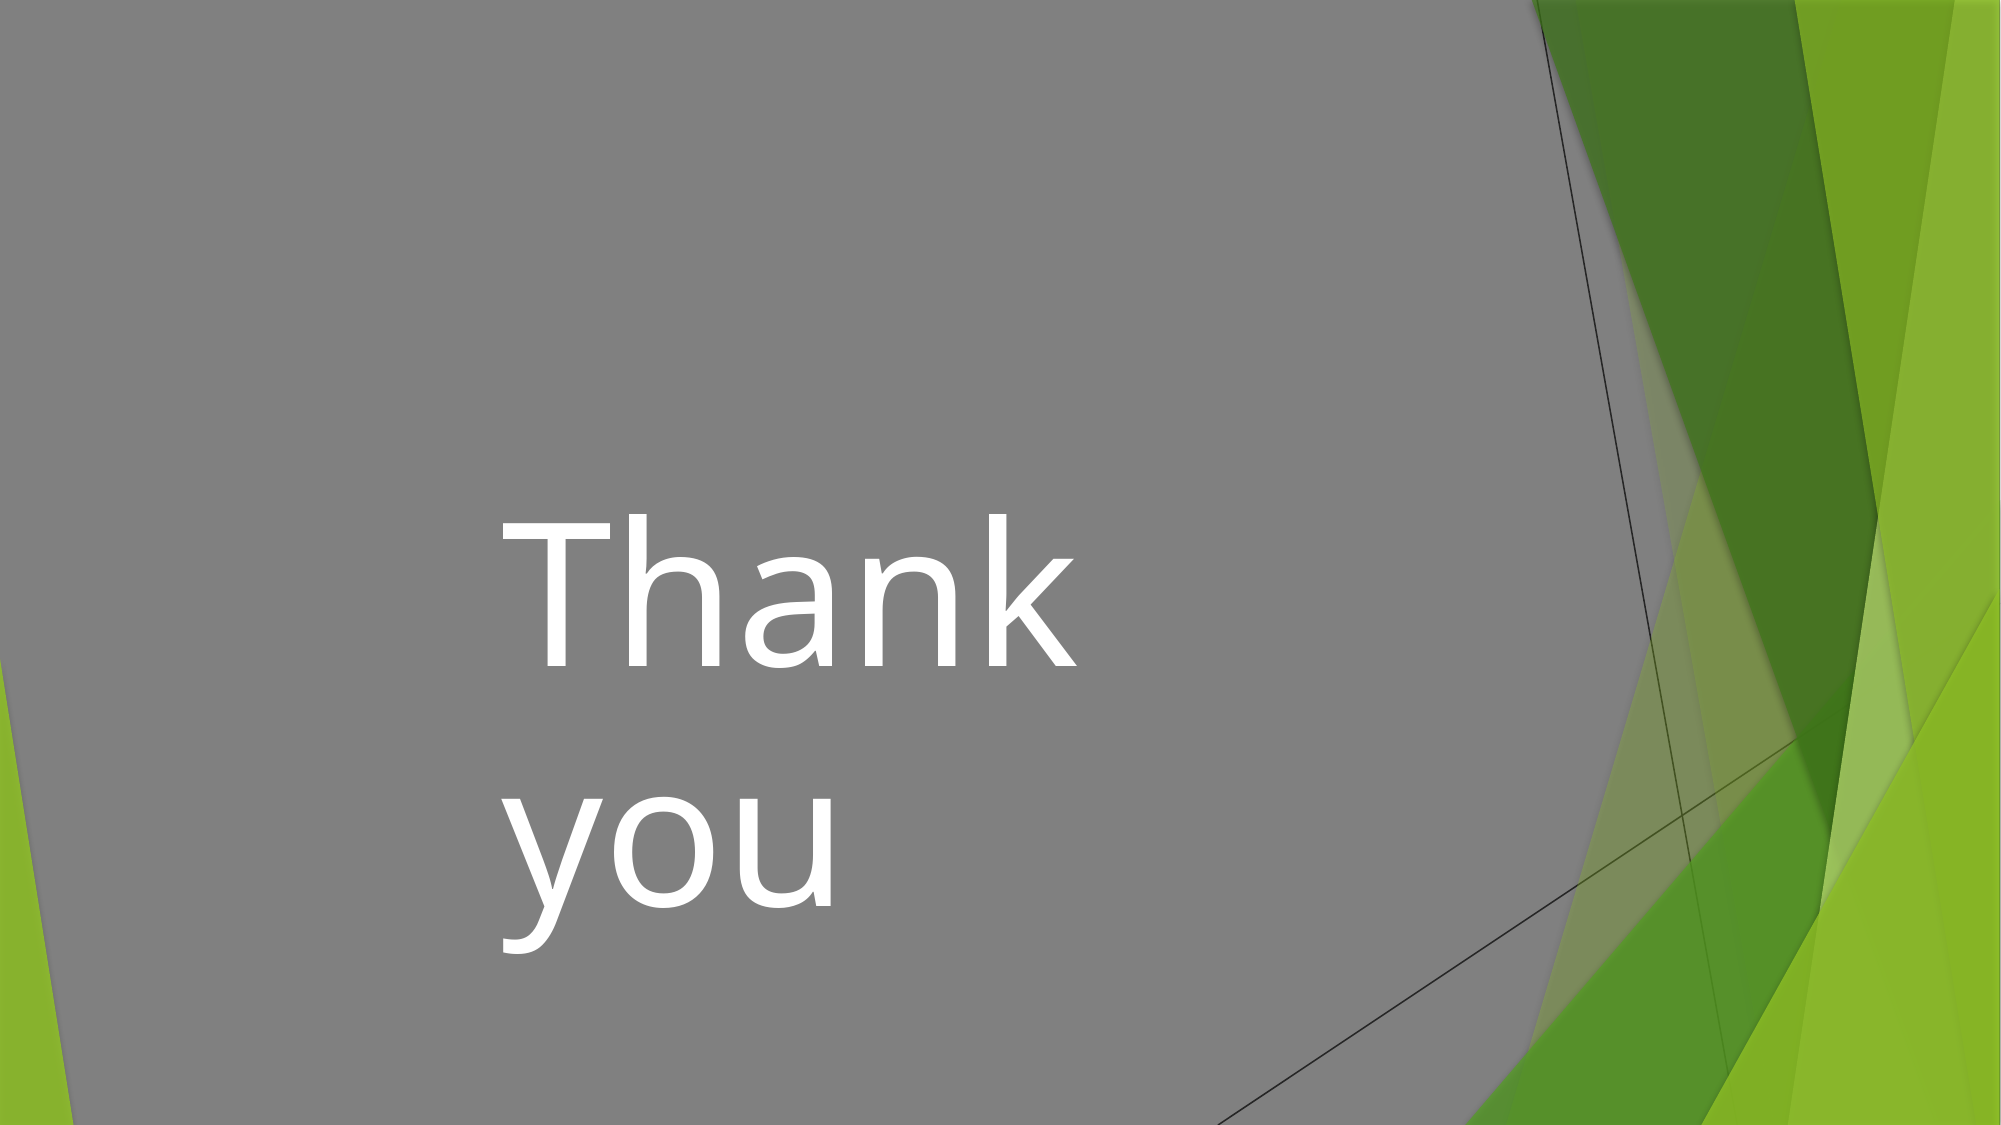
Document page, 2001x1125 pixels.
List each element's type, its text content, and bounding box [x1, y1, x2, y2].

text_box Thank you [486, 459, 1436, 954]
